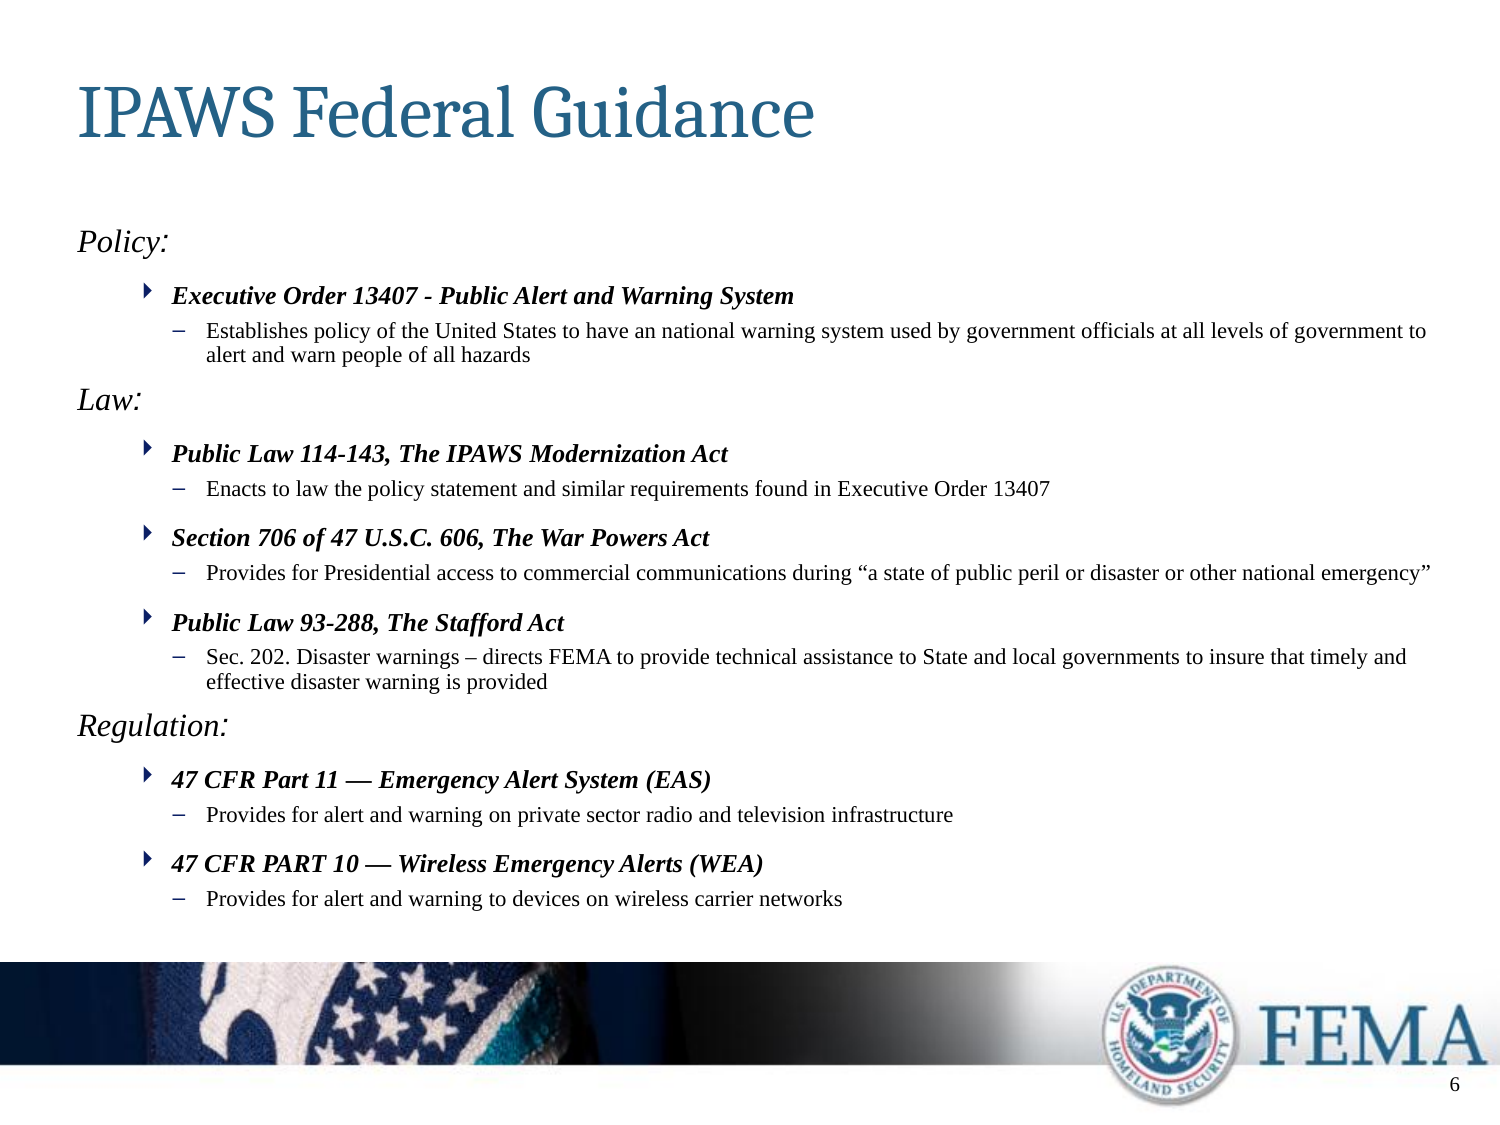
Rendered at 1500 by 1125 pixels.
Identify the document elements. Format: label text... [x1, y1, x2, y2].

list Policy: Executive Order 13407 - Public Alert and Warning System Establishes policy of the United States to have an national warning system used by government officials at all levels of government to alert and warn people of all hazards Law: Public Law 114-143, The IPAWS Modernization Act Enacts to law the policy statement and similar requirements found in Executive Order 13407 Section 706 of 47 U.S.C. 606, The War Powers Act Provides for Presidential access to commercial communications during “a state of public peril or disaster or other national emergency” Public Law 93-288, The Stafford Act Sec. 202. Disaster warnings – directs FEMA to provide technical assistance to State and local governments to insure that timely and effective disaster warning is provided Regulation: 47 CFR Part 11 — Emergency Alert System (EAS) Provides for alert and warning on private sector radio and television infrastructure 47 CFR PART 10 — Wireless Emergency Alerts (WEA) Provides for alert and warning to devices on wireless carrier networks [62, 212, 1451, 938]
title IPAWS Federal Guidance [62, 49, 1450, 175]
slide_number 6 [1249, 1062, 1475, 1113]
picture [0, 962, 1500, 1117]
